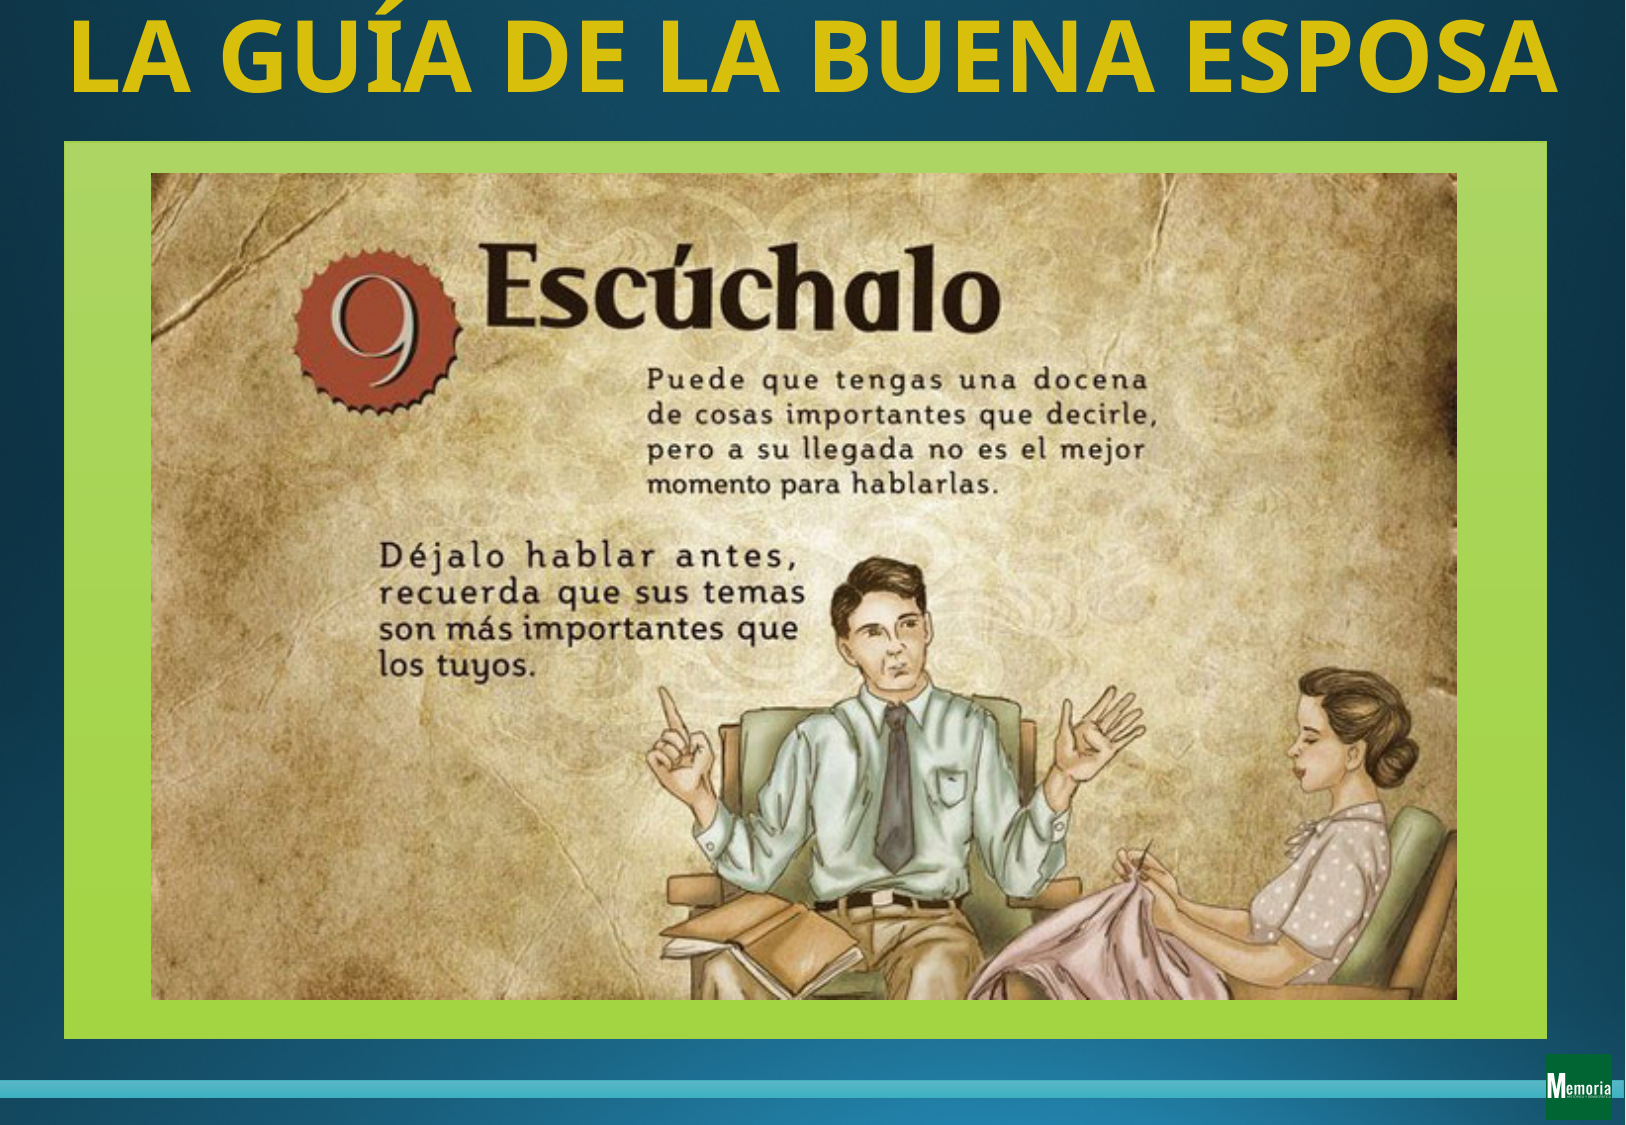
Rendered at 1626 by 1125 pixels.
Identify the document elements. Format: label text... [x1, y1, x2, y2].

text_box [1612, 1080, 1624, 1098]
text_box [0, 1080, 1546, 1098]
text_box LA GUÍA DE LA BUENA ESPOSA [0, 0, 1625, 121]
text_box [64, 141, 1547, 1039]
picture [0, 0, 1626, 1125]
